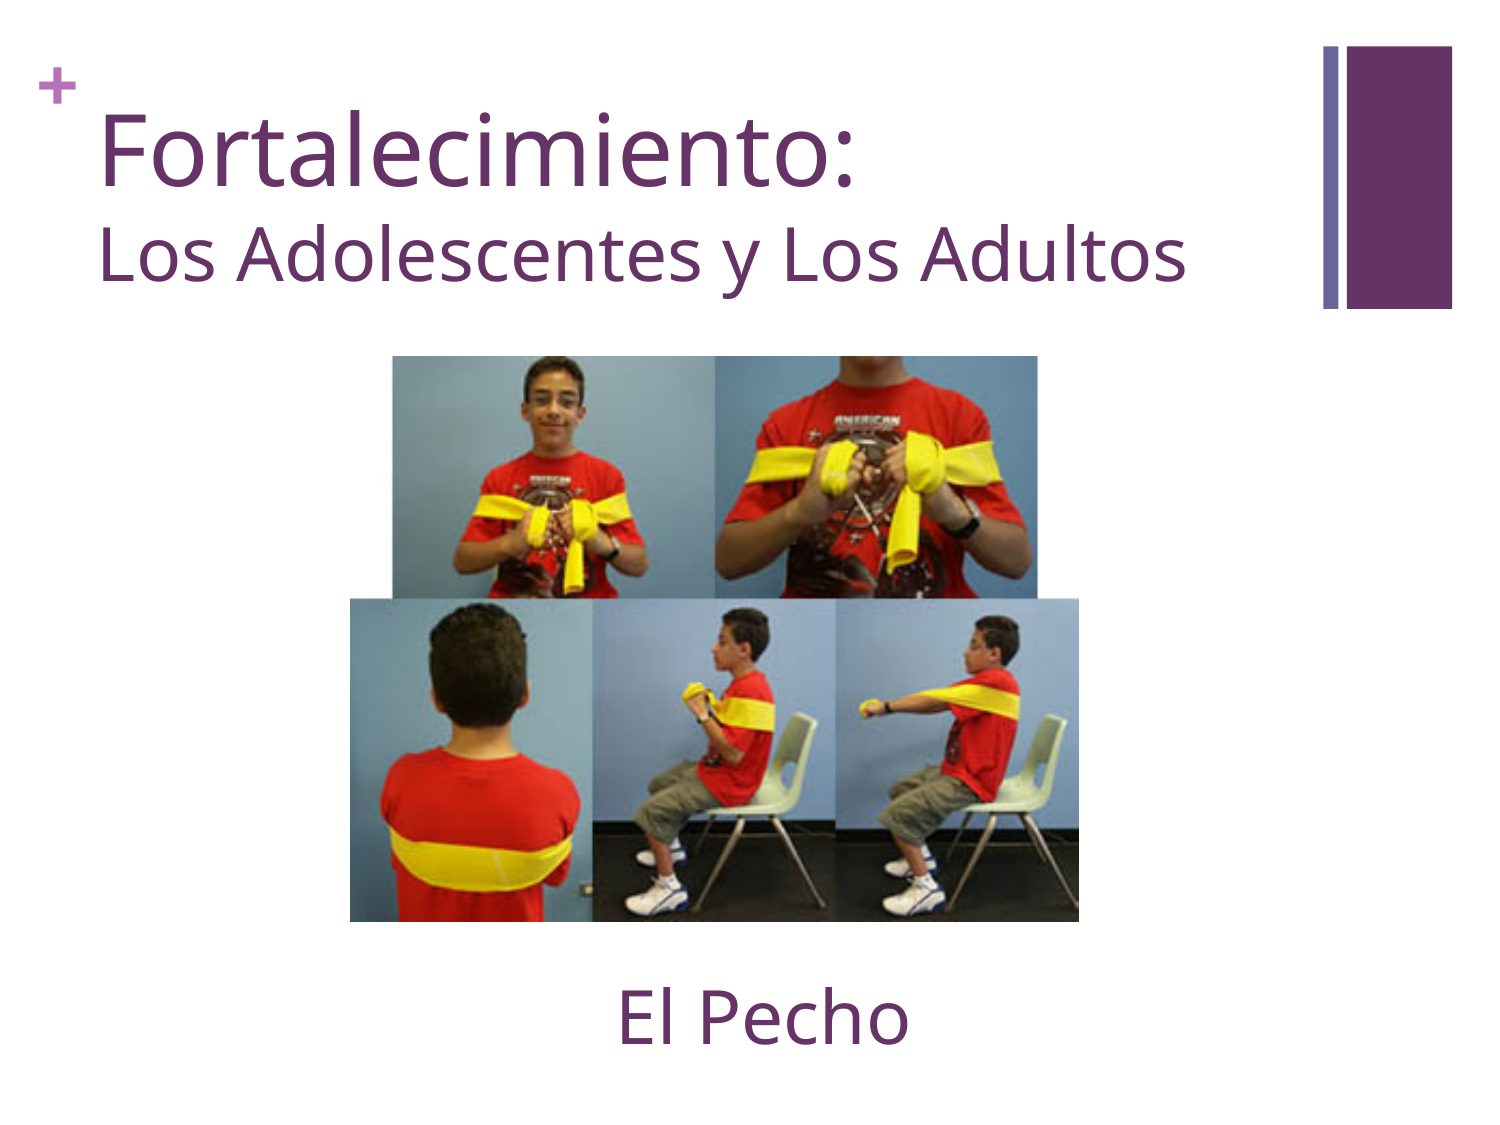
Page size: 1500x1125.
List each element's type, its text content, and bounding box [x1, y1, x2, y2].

title Fortalecimiento: Los Adolescentes y Los Adultos [81, 79, 1322, 263]
list El Pecho [600, 962, 1065, 1125]
picture [349, 355, 1079, 922]
